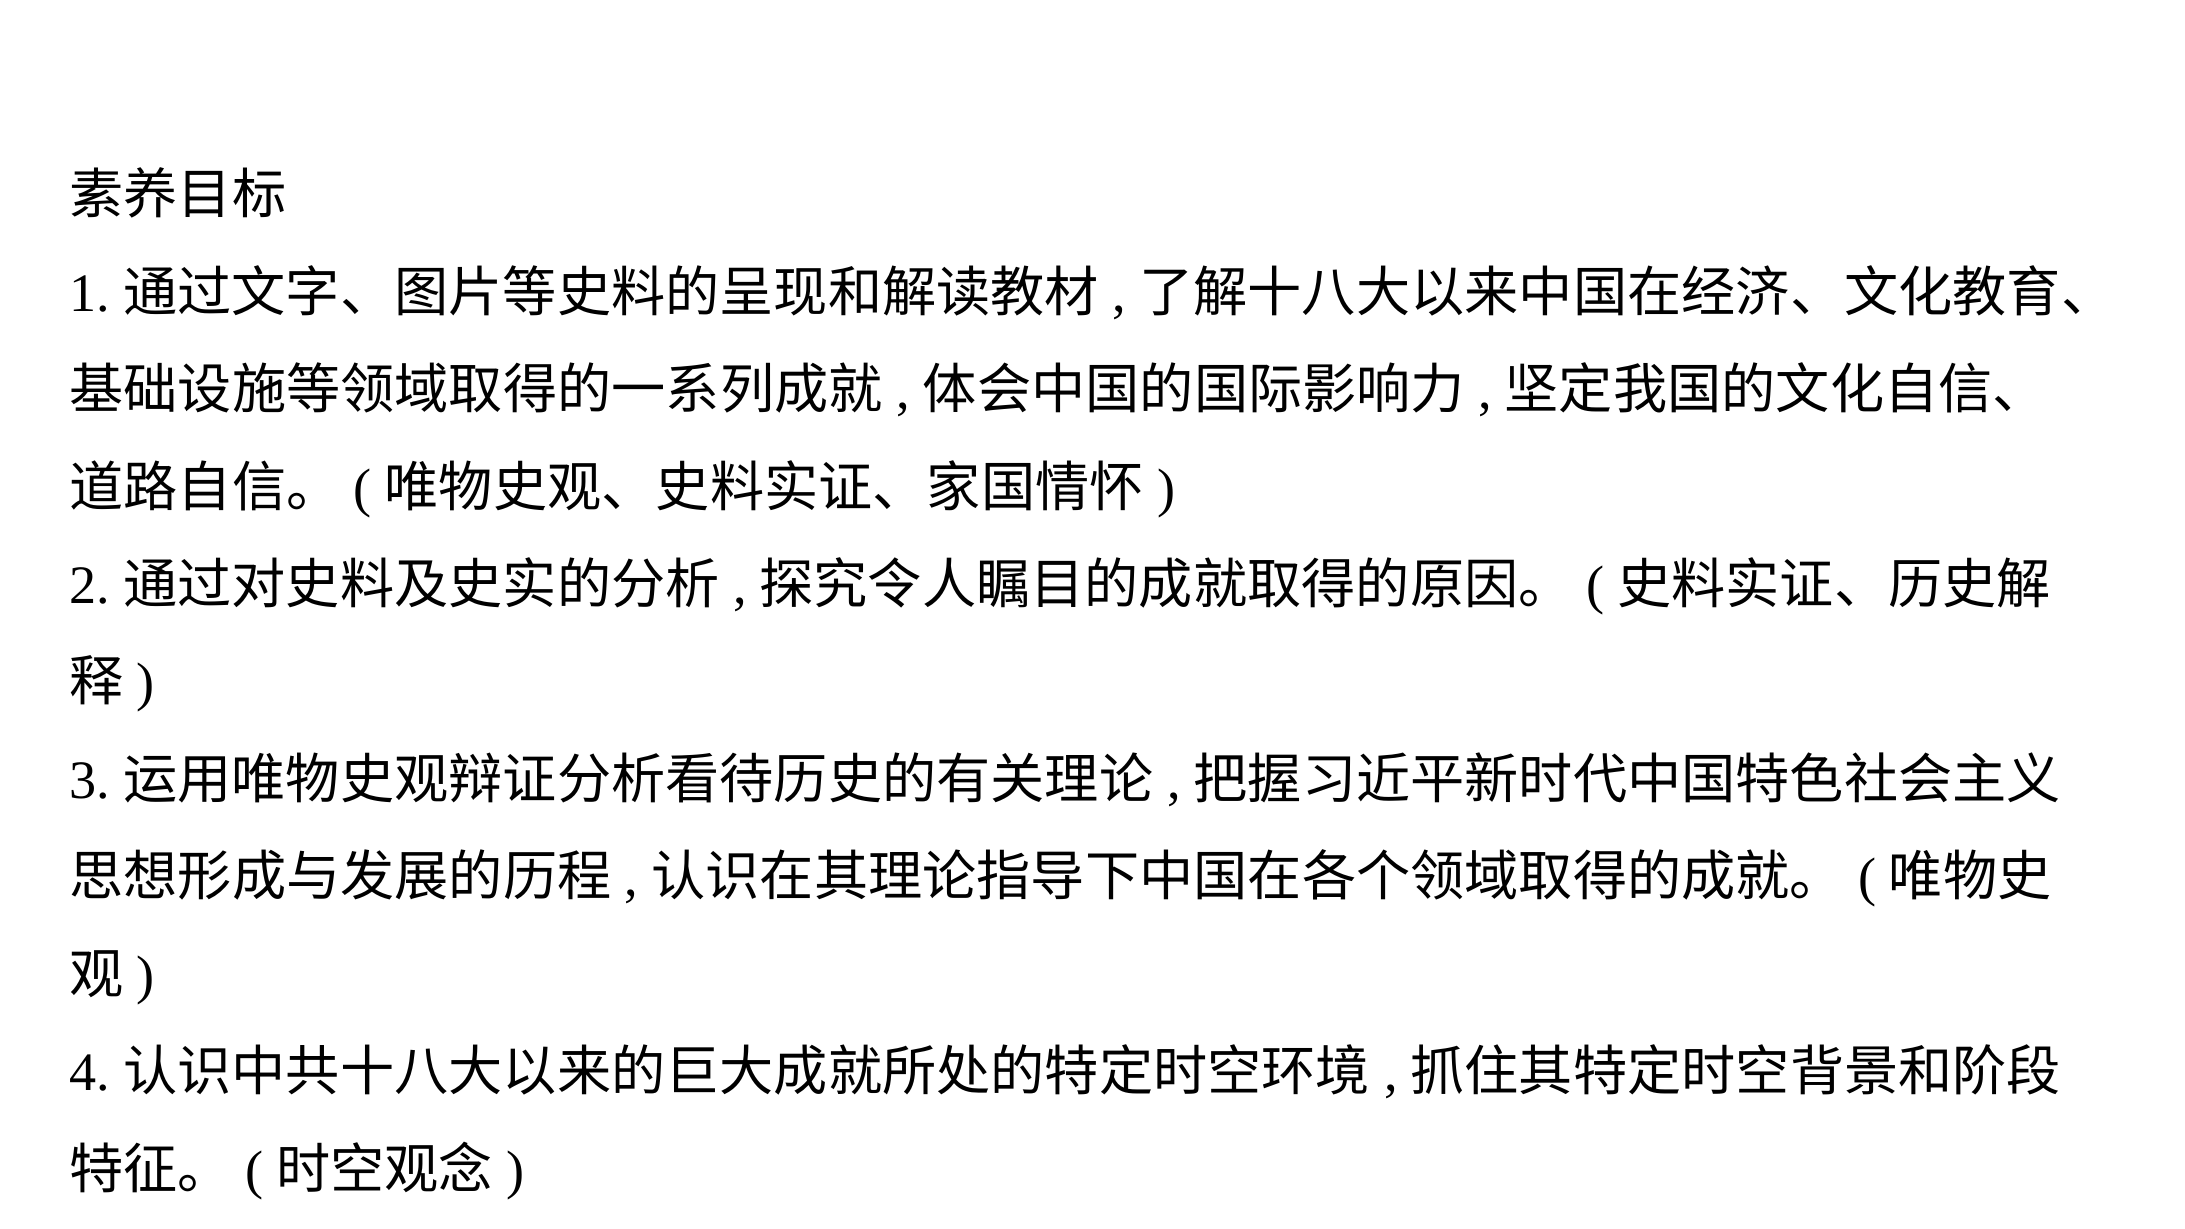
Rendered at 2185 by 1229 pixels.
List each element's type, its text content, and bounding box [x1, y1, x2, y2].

text_box 素养目标 1.通过文字、图片等史料的呈现和解读教材,了解十八大以来中国在经济、文化教育、基础设施等领域取得的一系列成就,体会中国的国际影响力,坚定我国的文化自信、道路自信。(唯物史观、史料实证、家国情怀) 2.通过对史料及史实的分析,探究令人瞩目的成就取得的原因。(史料实证、历史解释) 3.运用唯物史观辩证分析看待历史的有关理论,把握习近平新时代中国特色社会主义思想形成与发展的历程,认识在其理论指导下中国在各个领域取得的成就。(唯物史观) 4.认识中共十八大以来的巨大成就所处的特定时空环境,抓住其特定时空背景和阶段特征。(时空观念) [48, 116, 2111, 1210]
